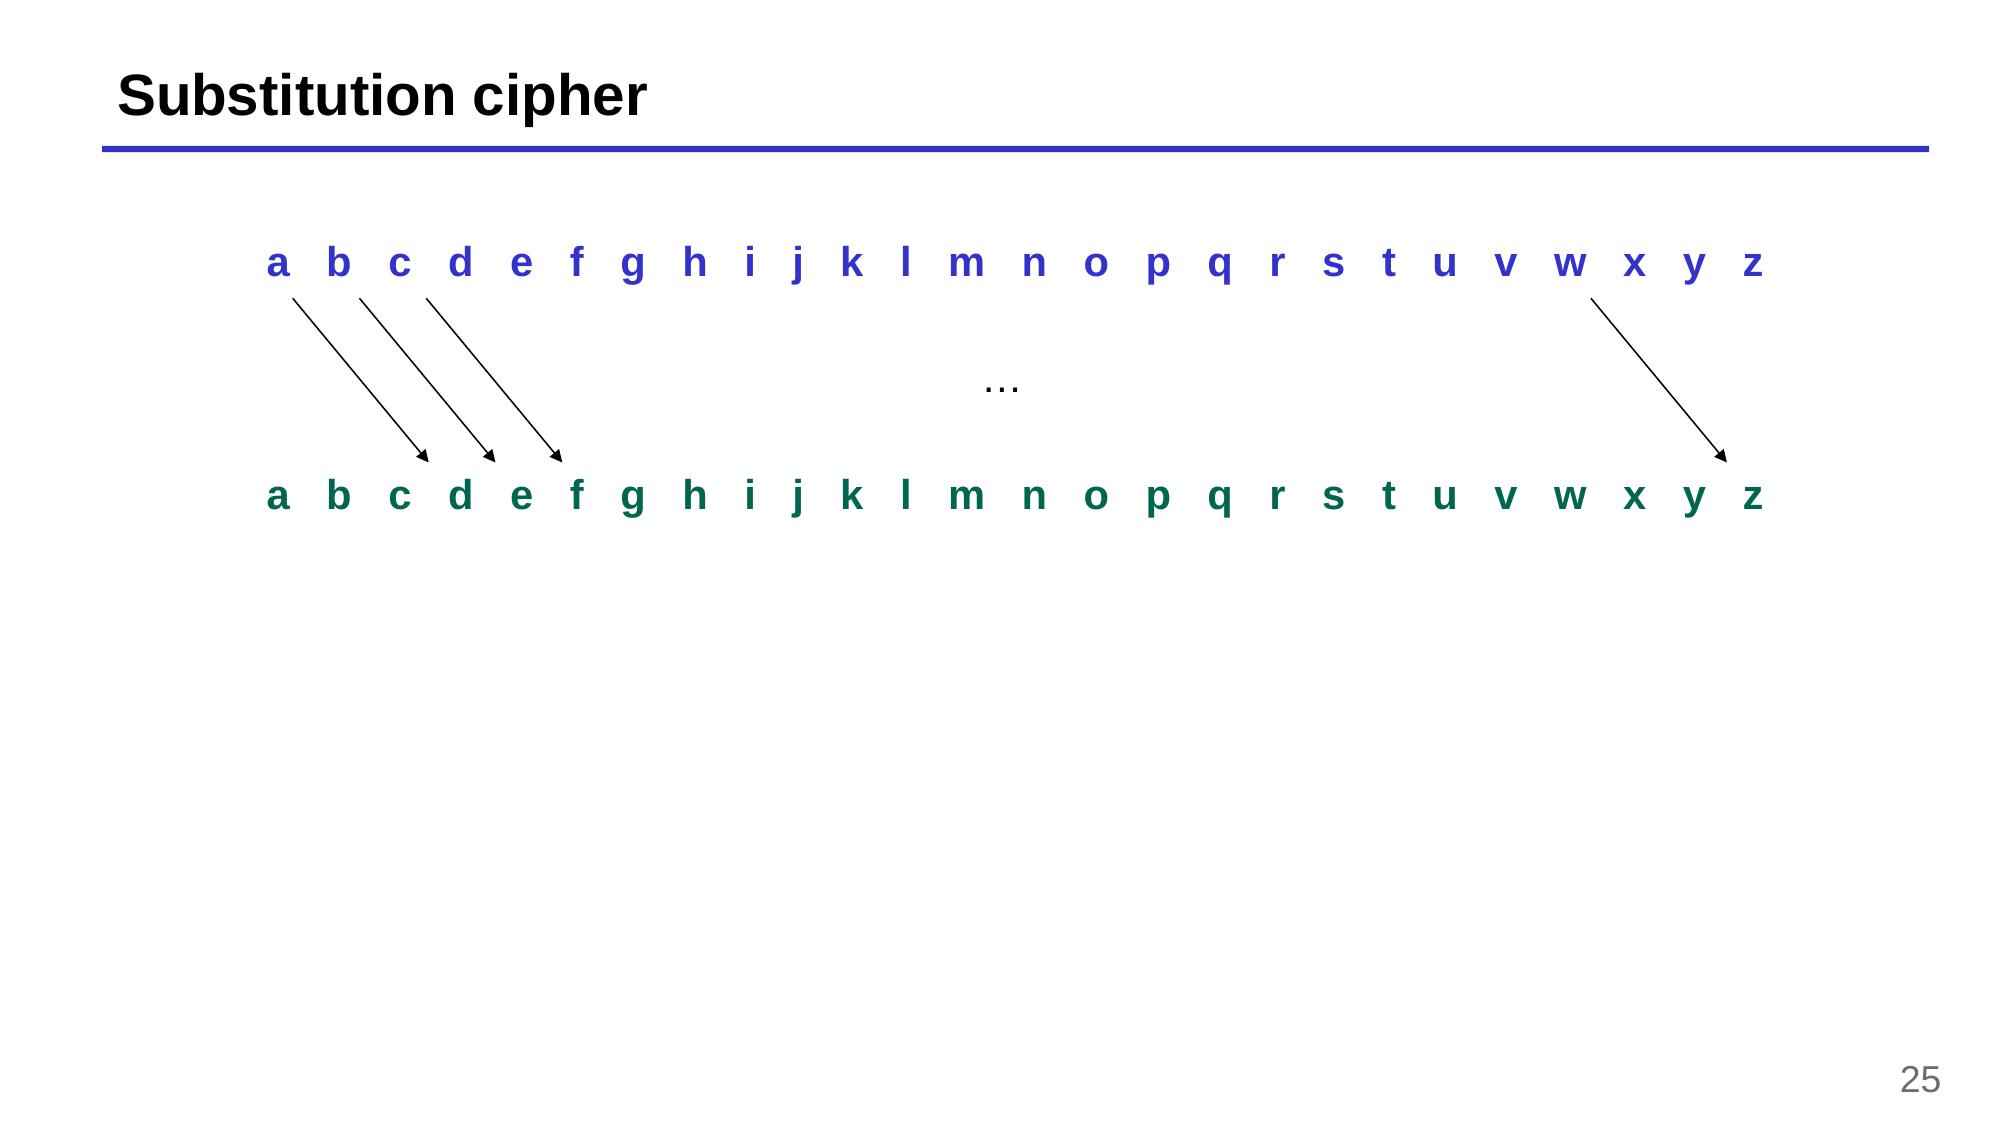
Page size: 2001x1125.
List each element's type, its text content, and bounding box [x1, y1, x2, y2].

title Substitution cipher [102, 54, 1930, 130]
list a b c d e f g h i j k l m n o p q r s t u v w x y z … a b c d e f g h i j k l m n o p q r s t u v w x y z [102, 168, 1930, 1000]
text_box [292, 297, 358, 463]
slide_number 25 [1539, 1047, 1957, 1101]
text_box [1590, 297, 1728, 463]
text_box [359, 297, 424, 463]
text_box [425, 297, 563, 463]
